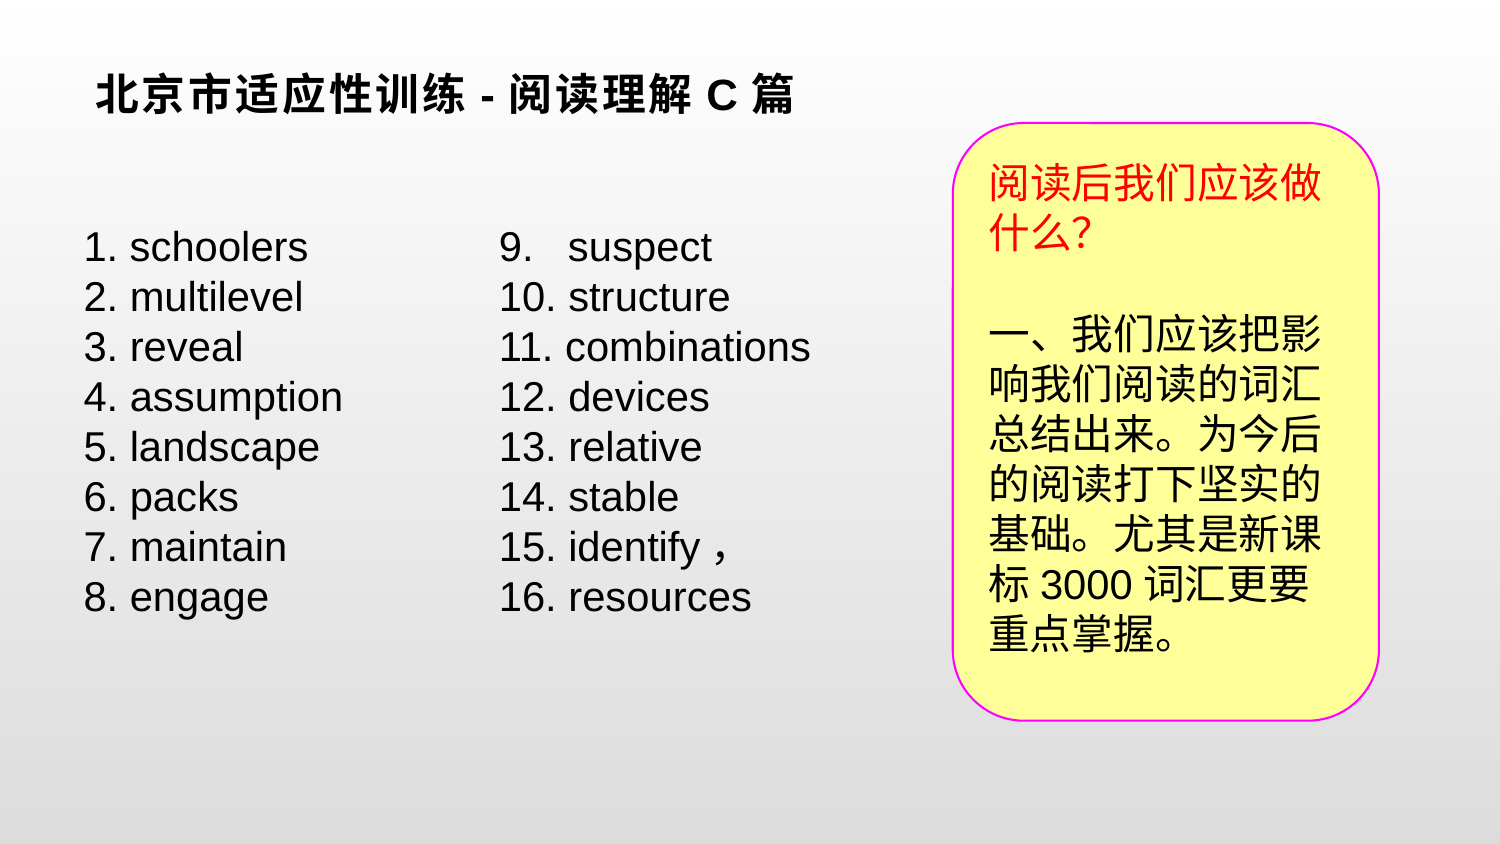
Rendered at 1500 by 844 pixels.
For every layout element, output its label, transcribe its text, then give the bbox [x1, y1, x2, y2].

title 北京市适应性训练-阅读理解C篇 [82, 53, 1418, 133]
text_box 阅读后我们应该做什么？ 一、我们应该把影响我们阅读的词汇总结出来。为今后的阅读打下坚实的基础。尤其是新课标3000词汇更要重点掌握。 [951, 121, 1380, 722]
text_box 1. schoolers 2. multilevel 3. reveal 4. assumption 5. landscape 6. packs 7. maintain 8. engage [68, 212, 819, 673]
text_box 9. suspect 10. structure 11. combinations 12. devices 13. relative 14. stable 15. identify， 16. resources [484, 212, 1234, 628]
